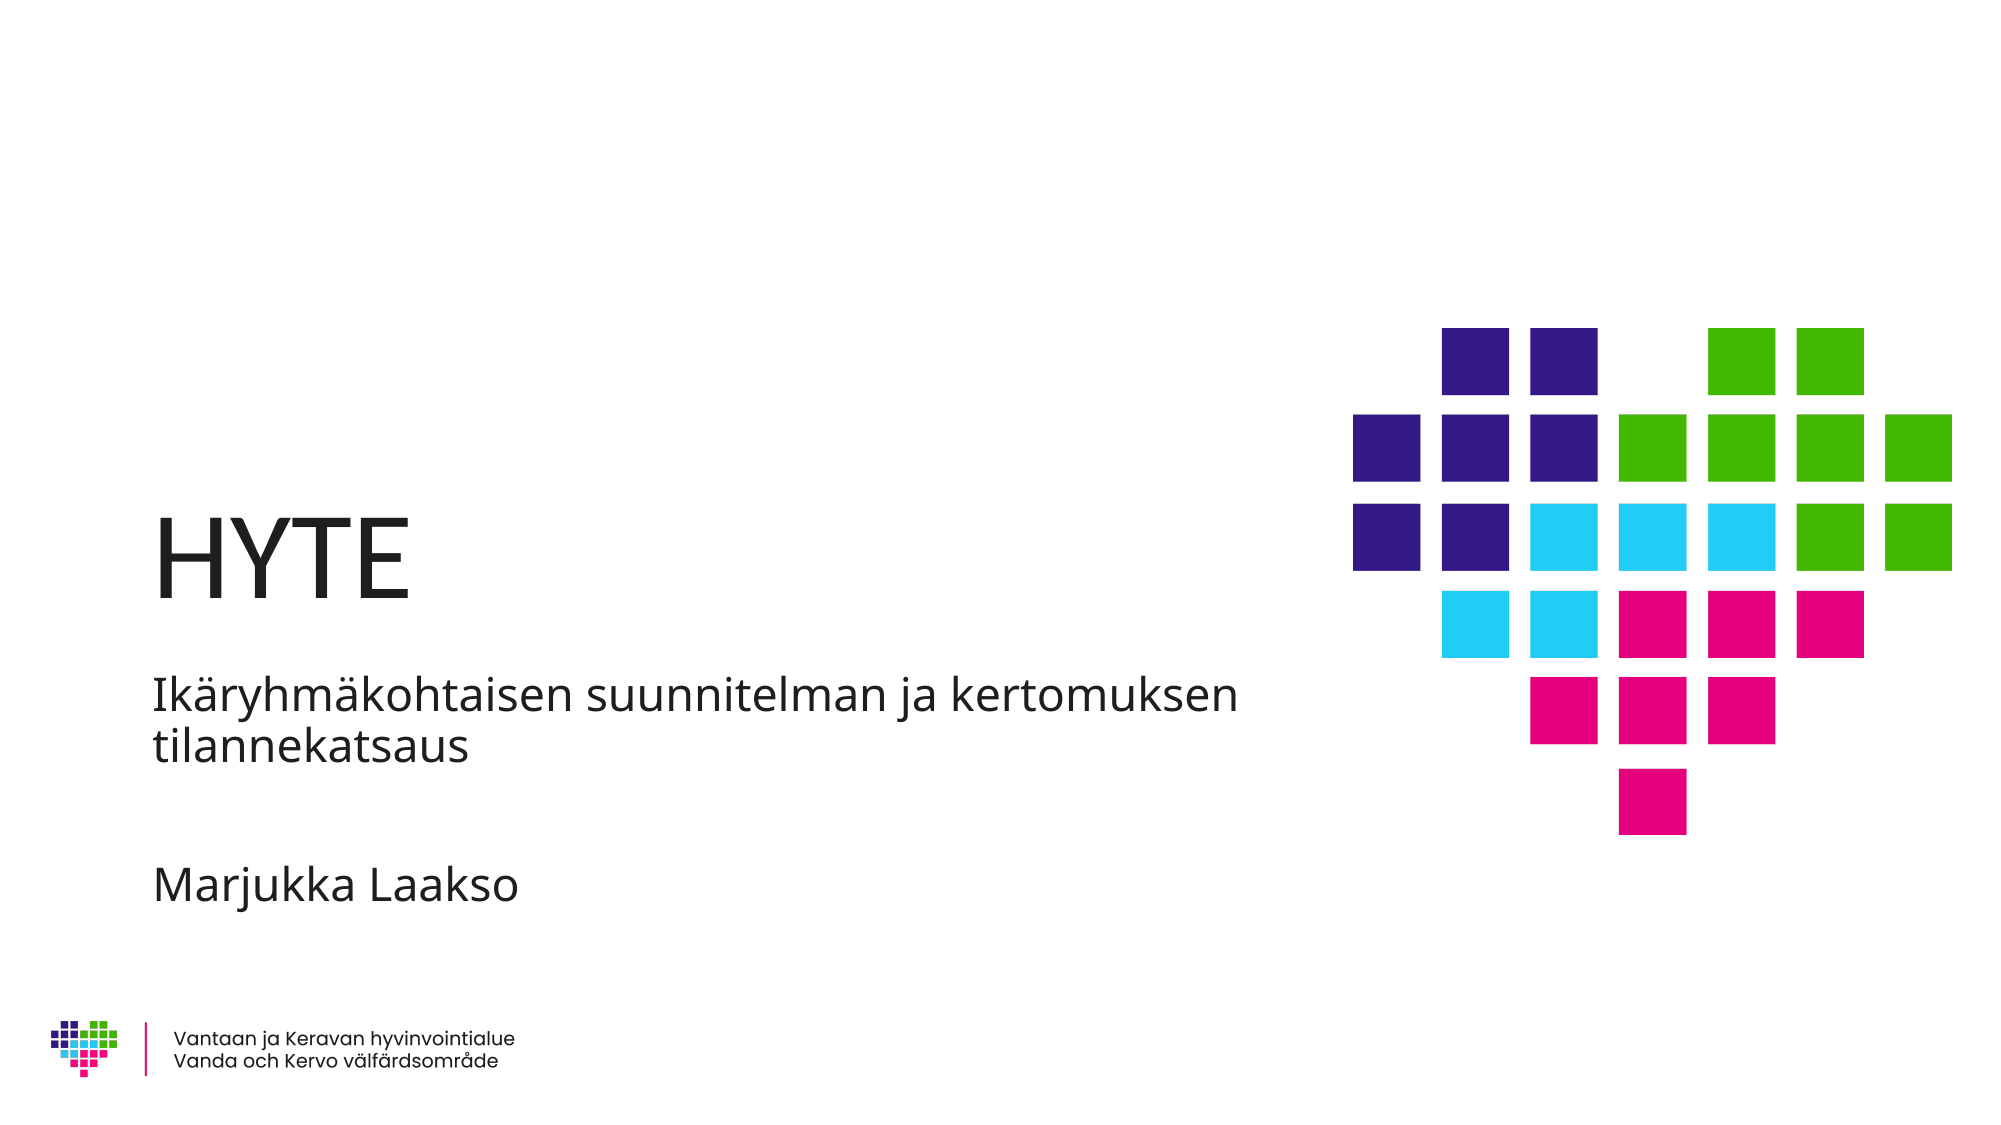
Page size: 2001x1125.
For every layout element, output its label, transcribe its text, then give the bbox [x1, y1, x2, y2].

picture [23, 993, 542, 1105]
title HYTE [137, 241, 1312, 633]
picture [1353, 328, 1952, 835]
subtitle Ikäryhmäkohtaisen suunnitelman ja kertomuksen tilannekatsaus Marjukka Laakso [137, 664, 1312, 920]
